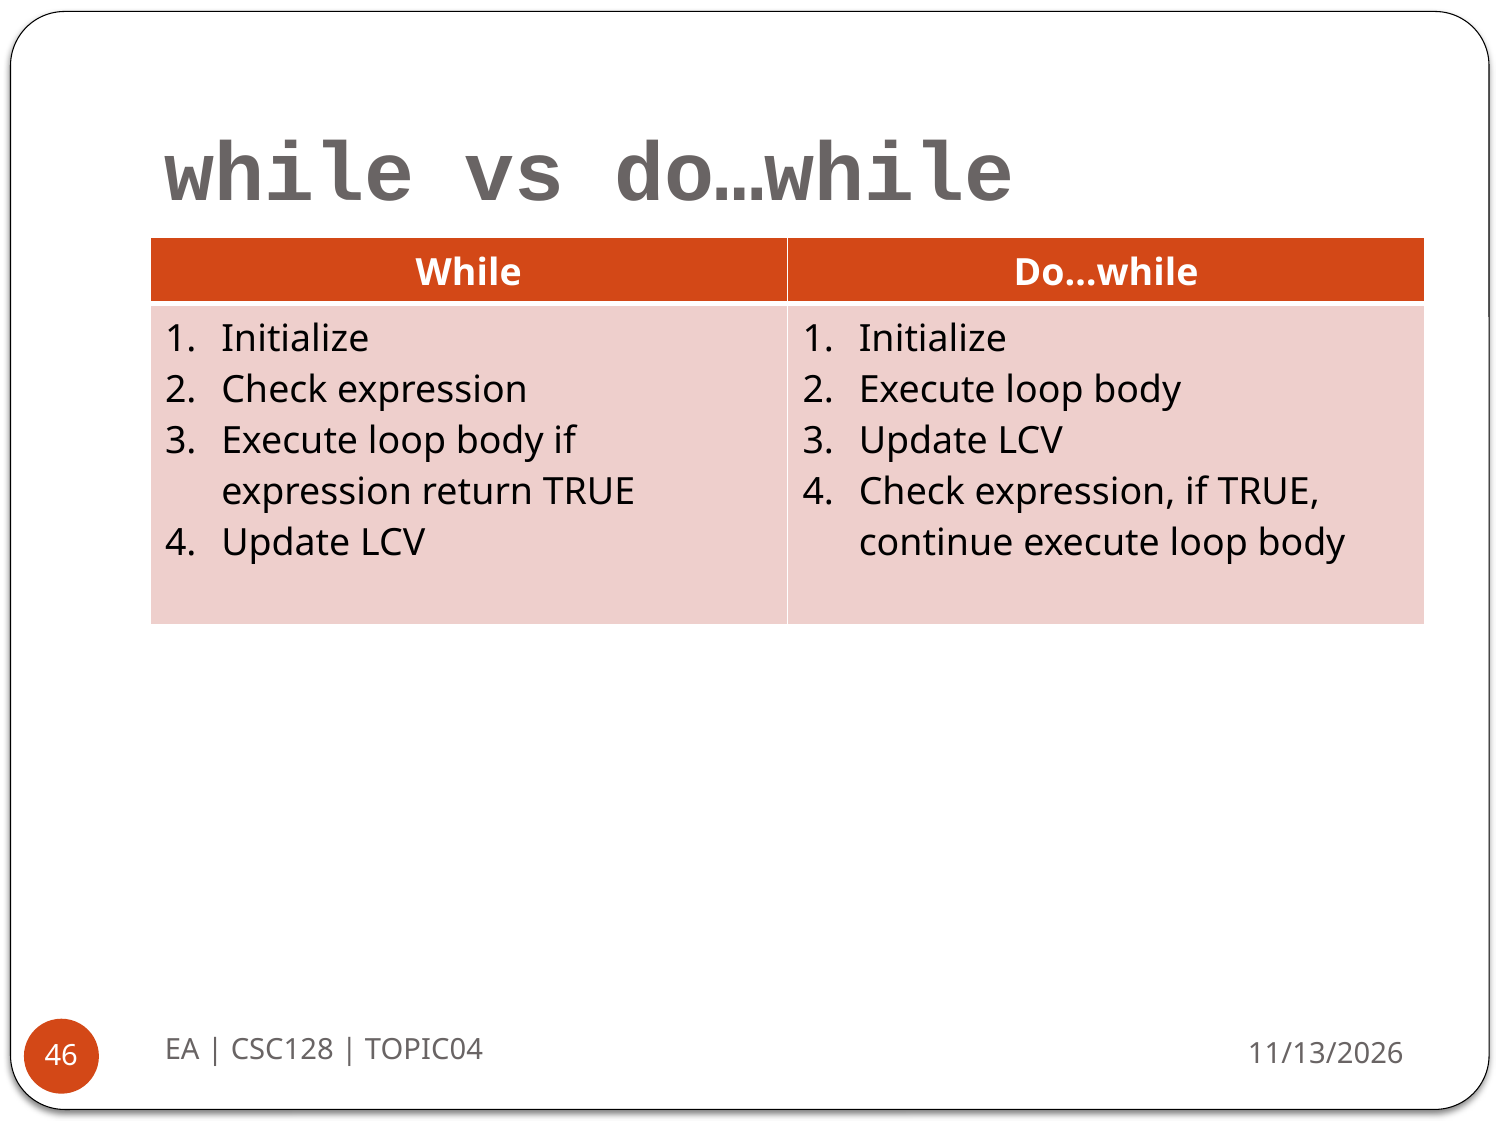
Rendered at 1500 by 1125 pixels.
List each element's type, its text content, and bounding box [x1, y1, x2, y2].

title while vs do…while [150, 45, 1425, 233]
table_header While [151, 238, 787, 301]
table_cell Initialize Execute loop body Update LCV Check expression, if TRUE, continue execute loop body [788, 306, 1424, 624]
slide_number 46 [23, 1018, 99, 1094]
table_header Do…while [788, 238, 1424, 301]
table_cell Initialize Check expression Execute loop body if expression return TRUE Update LCV [151, 306, 787, 624]
footer EA | CSC128 | TOPIC04 [150, 1012, 800, 1088]
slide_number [1012, 1015, 1419, 1094]
